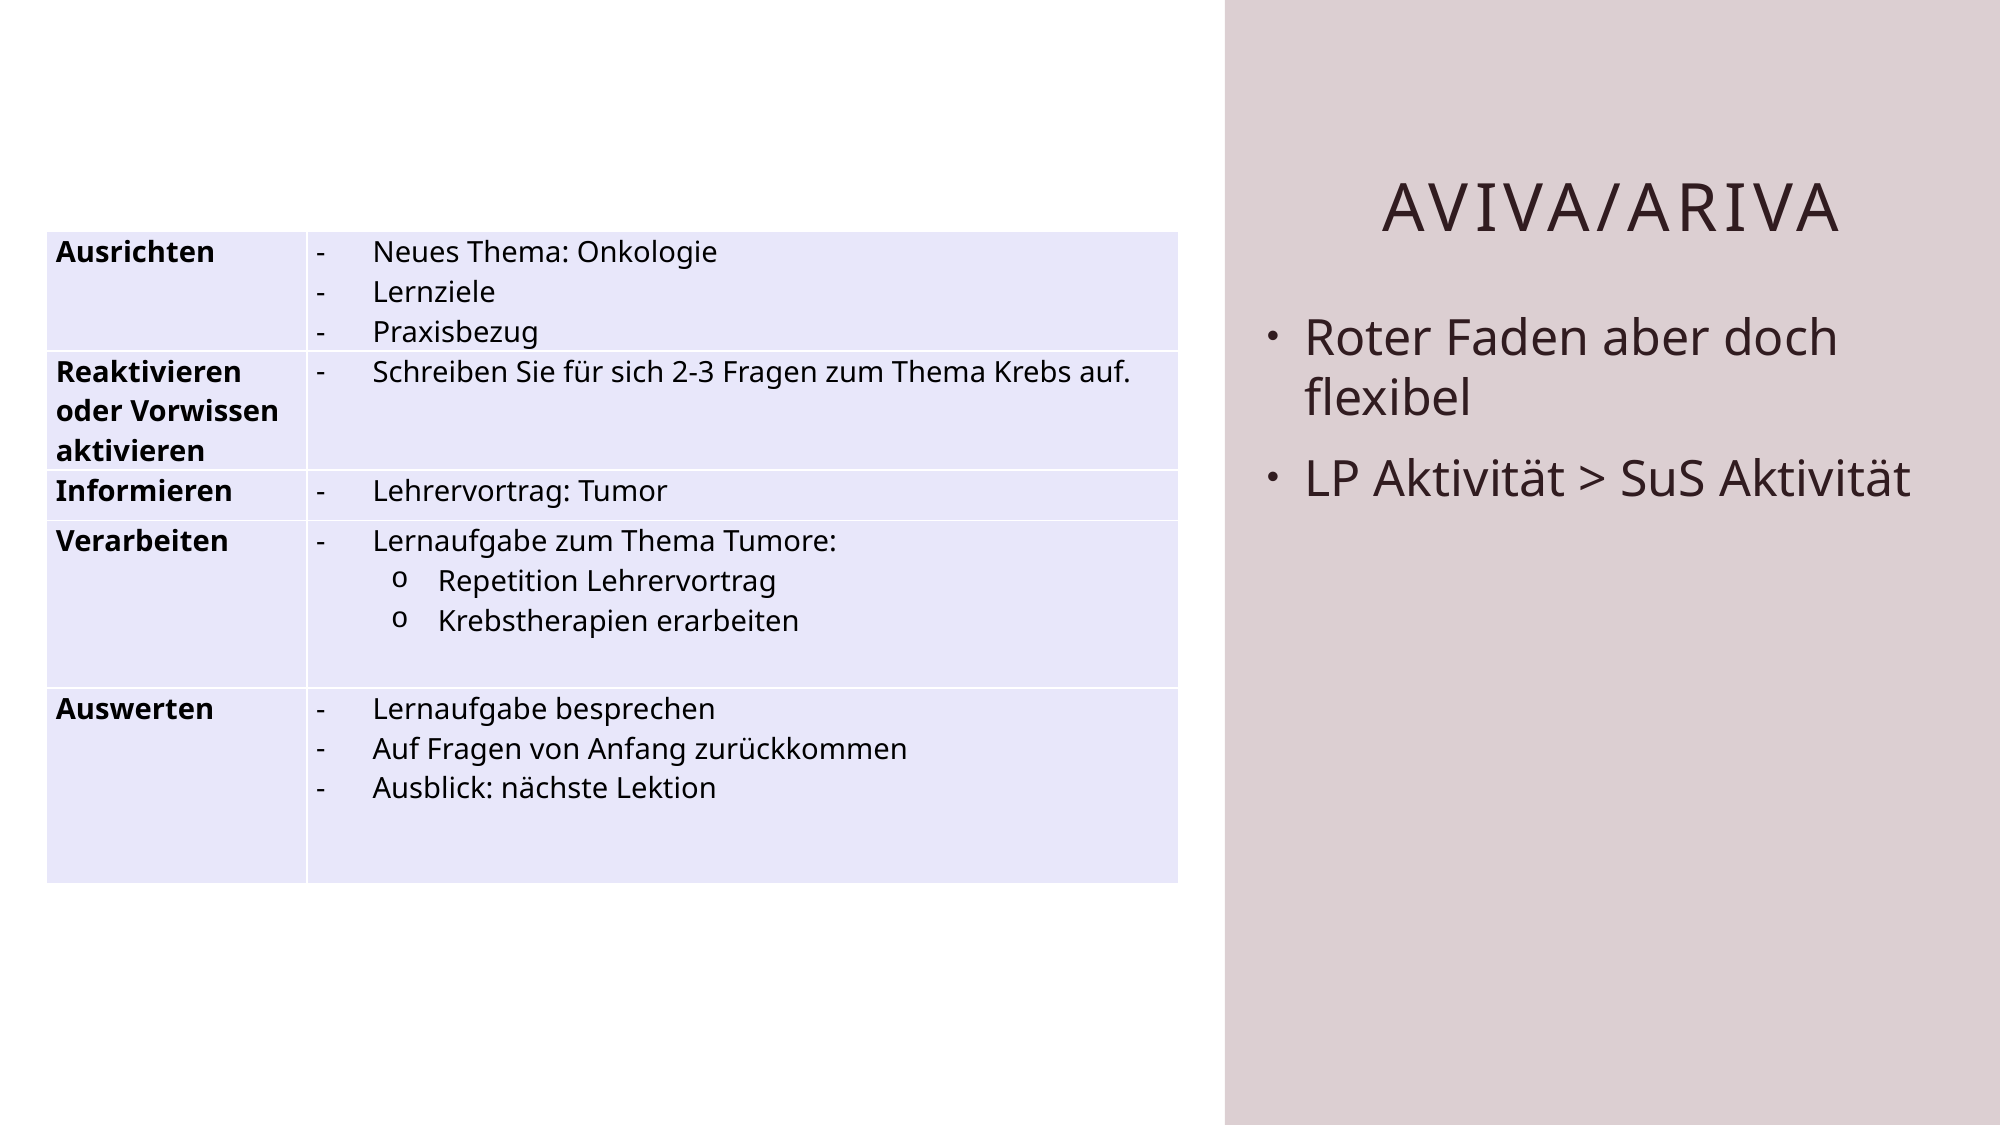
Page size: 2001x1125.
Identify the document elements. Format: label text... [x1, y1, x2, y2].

table_cell Lernaufgabe zum Thema Tumore: Repetition Lehrervortrag Krebstherapien erarbeiten [308, 521, 1178, 687]
title AVIVA/ARIVA [1333, 39, 1890, 253]
table_cell Lernaufgabe besprechen Auf Fragen von Anfang zurückkommen Ausblick: nächste Lektion [308, 689, 1178, 883]
table_cell Verarbeiten [47, 521, 306, 687]
text_box [0, 0, 1224, 1125]
table_cell Reaktivieren oder Vorwissen aktivieren [47, 352, 306, 469]
text_box [1224, 0, 2000, 1125]
table_cell Lehrervortrag: Tumor [308, 471, 1178, 520]
table_cell Informieren [47, 471, 306, 520]
table_cell Auswerten [47, 689, 306, 883]
table_header Neues Thema: Onkologie Lernziele Praxisbezug [308, 232, 1178, 350]
table_header Ausrichten [47, 232, 306, 350]
list Roter Faden aber doch flexibel LP Aktivität > SuS Aktivität [1251, 297, 1977, 1037]
table_cell Schreiben Sie für sich 2-3 Fragen zum Thema Krebs auf. [308, 352, 1178, 469]
